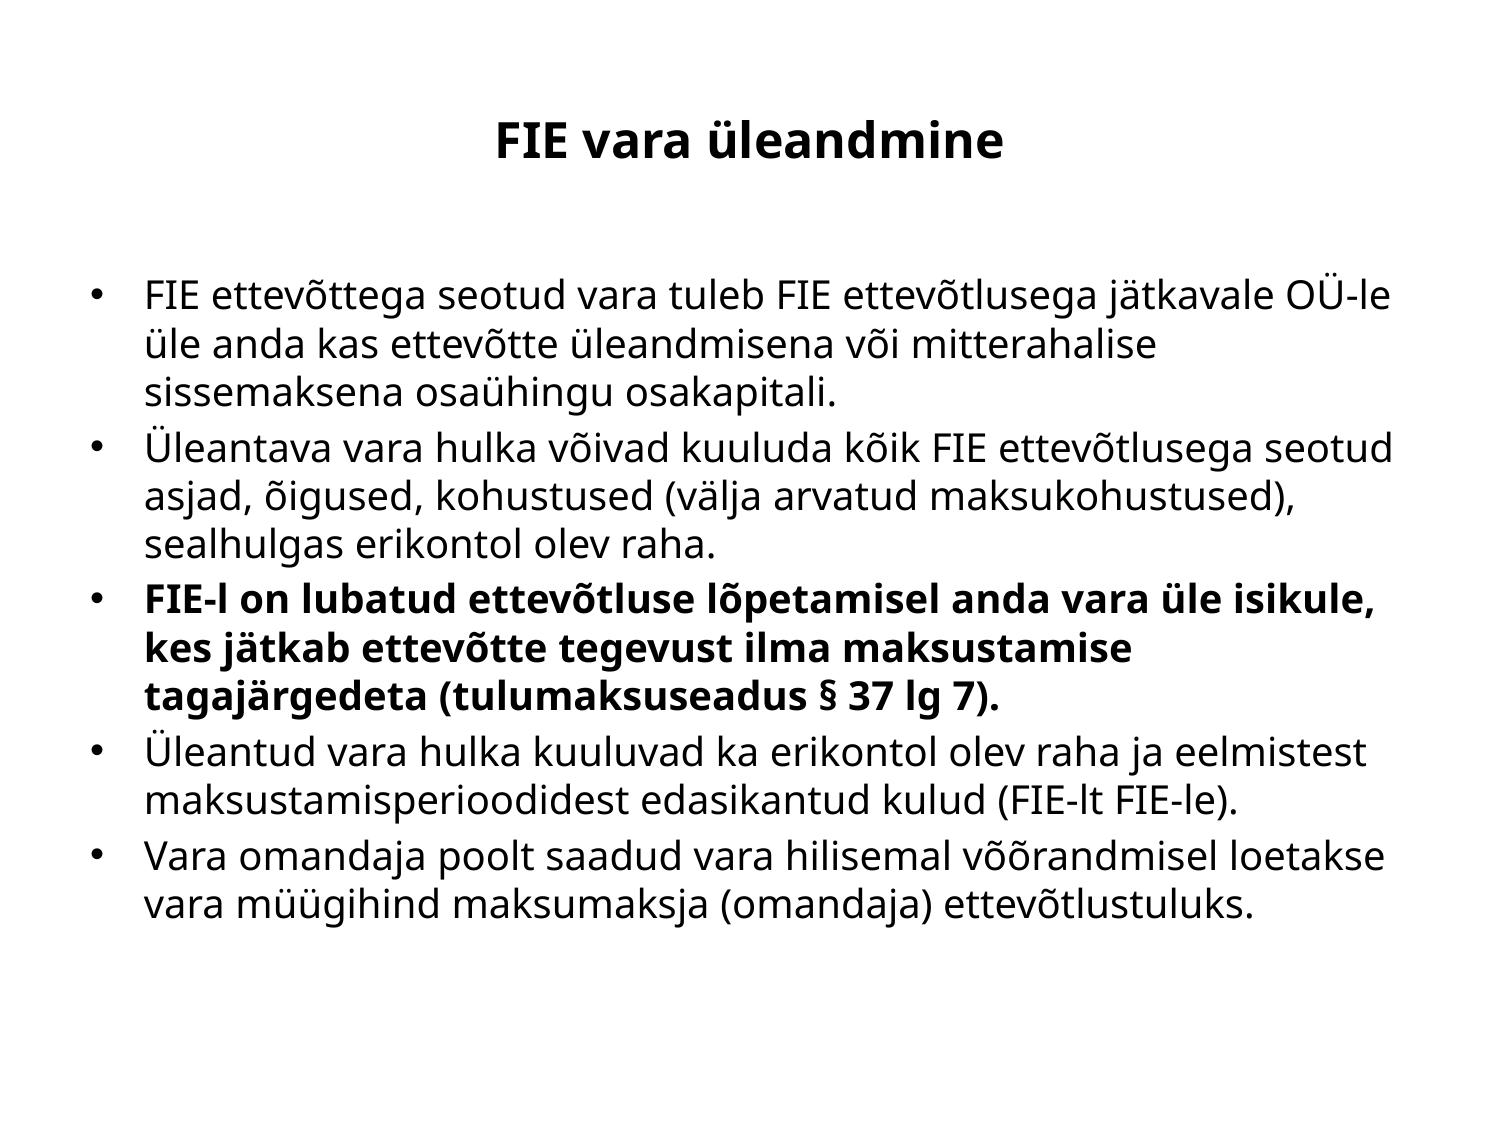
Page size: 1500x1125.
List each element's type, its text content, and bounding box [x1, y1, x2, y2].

list FIE ettevõttega seotud vara tuleb FIE ettevõtlusega jätkavale OÜ-le üle anda kas ettevõtte üleandmisena või mitterahalise sissemaksena osaühingu osakapitali. Üleantava vara hulka võivad kuuluda kõik FIE ettevõtlusega seotud asjad, õigused, kohustused (välja arvatud maksukohustused), sealhulgas erikontol olev raha. FIE-l on lubatud ettevõtluse lõpetamisel anda vara üle isikule, kes jätkab ettevõtte tegevust ilma maksustamise tagajärgedeta (tulumaksuseadus § 37 lg 7). Üleantud vara hulka kuuluvad ka erikontol olev raha ja eelmistest maksustamisperioodidest edasikantud kulud (FIE-lt FIE-le). Vara omandaja poolt saadud vara hilisemal võõrandmisel loetakse vara müügihind maksumaksja (omandaja) ettevõtlustuluks. [75, 262, 1425, 1005]
title FIE vara üleandmine [75, 45, 1425, 233]
